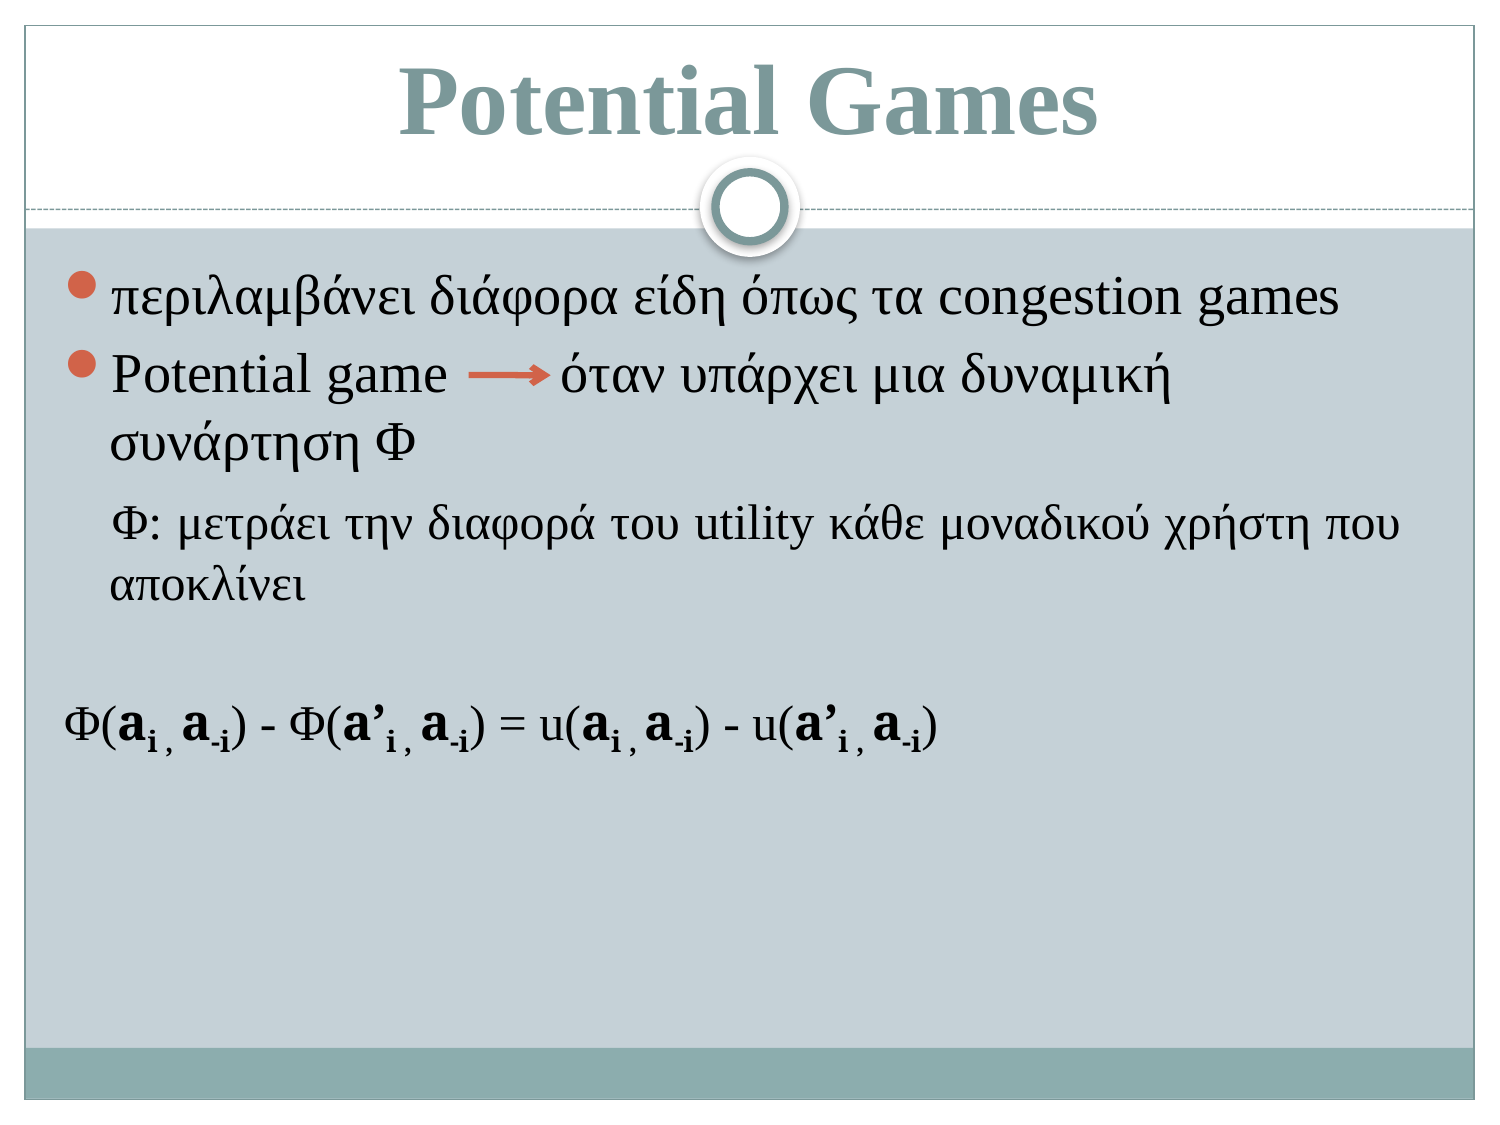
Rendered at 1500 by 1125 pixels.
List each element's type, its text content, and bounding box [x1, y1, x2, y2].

list περιλαμβάνει διάφορα είδη όπως τα congestion games Potential game όταν υπάρχει μια δυναμική συνάρτηση Φ Φ: μετράει την διαφορά του utility κάθε μοναδικού χρήστη που αποκλίνει Φ(ai , a-i) - Φ(a’i , a-i) = u(ai , a-i) - u(a’i , a-i) [49, 250, 1445, 1001]
title Potential Games [49, 37, 1450, 162]
